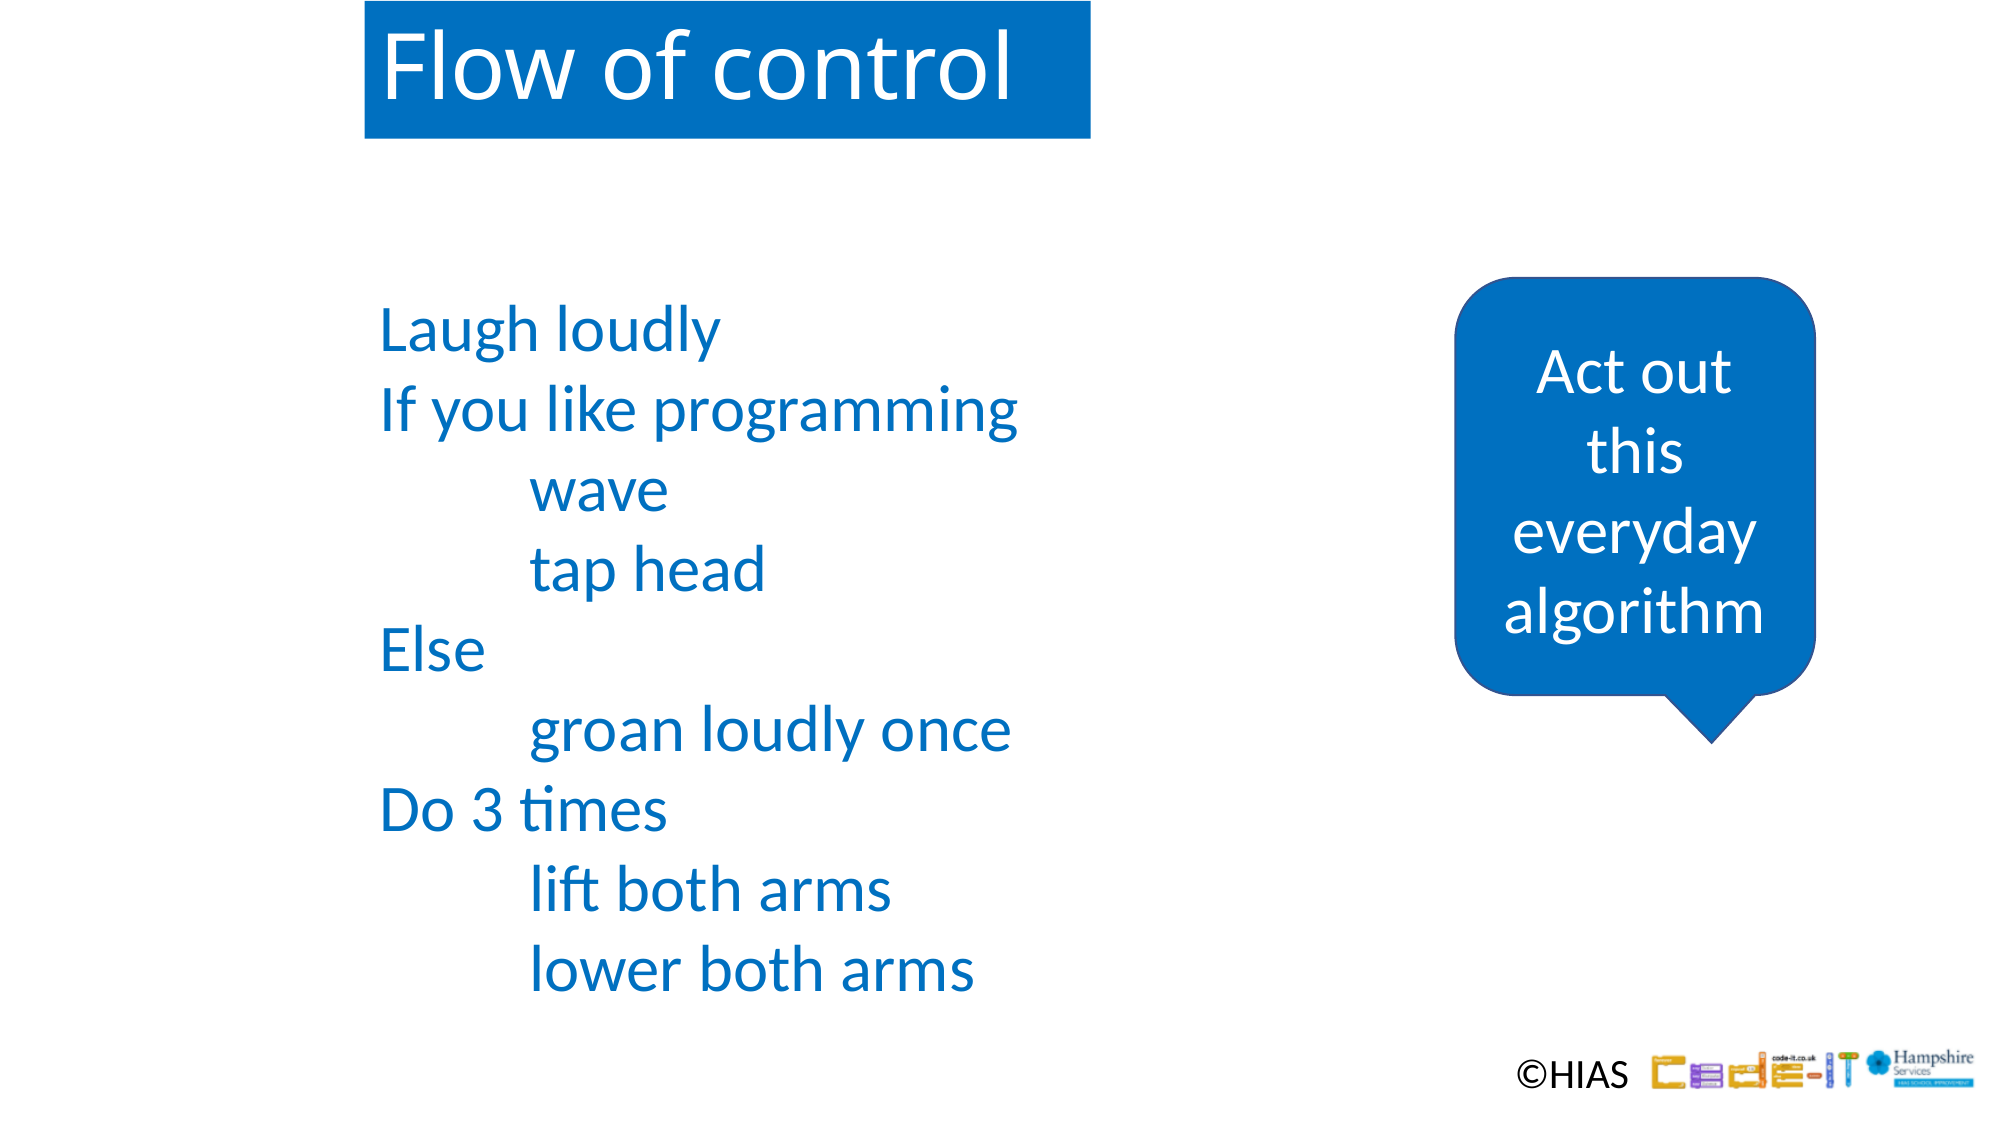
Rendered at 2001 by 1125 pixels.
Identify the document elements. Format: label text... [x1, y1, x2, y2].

text_box Act out this everyday algorithm [1454, 276, 1817, 745]
text_box Laugh loudly If you like programming wave tap head Else groan loudly once Do 3 times lift both arms lower both arms [364, 277, 1367, 1013]
title Flow of control [364, 0, 1091, 139]
picture [1648, 1036, 1980, 1096]
